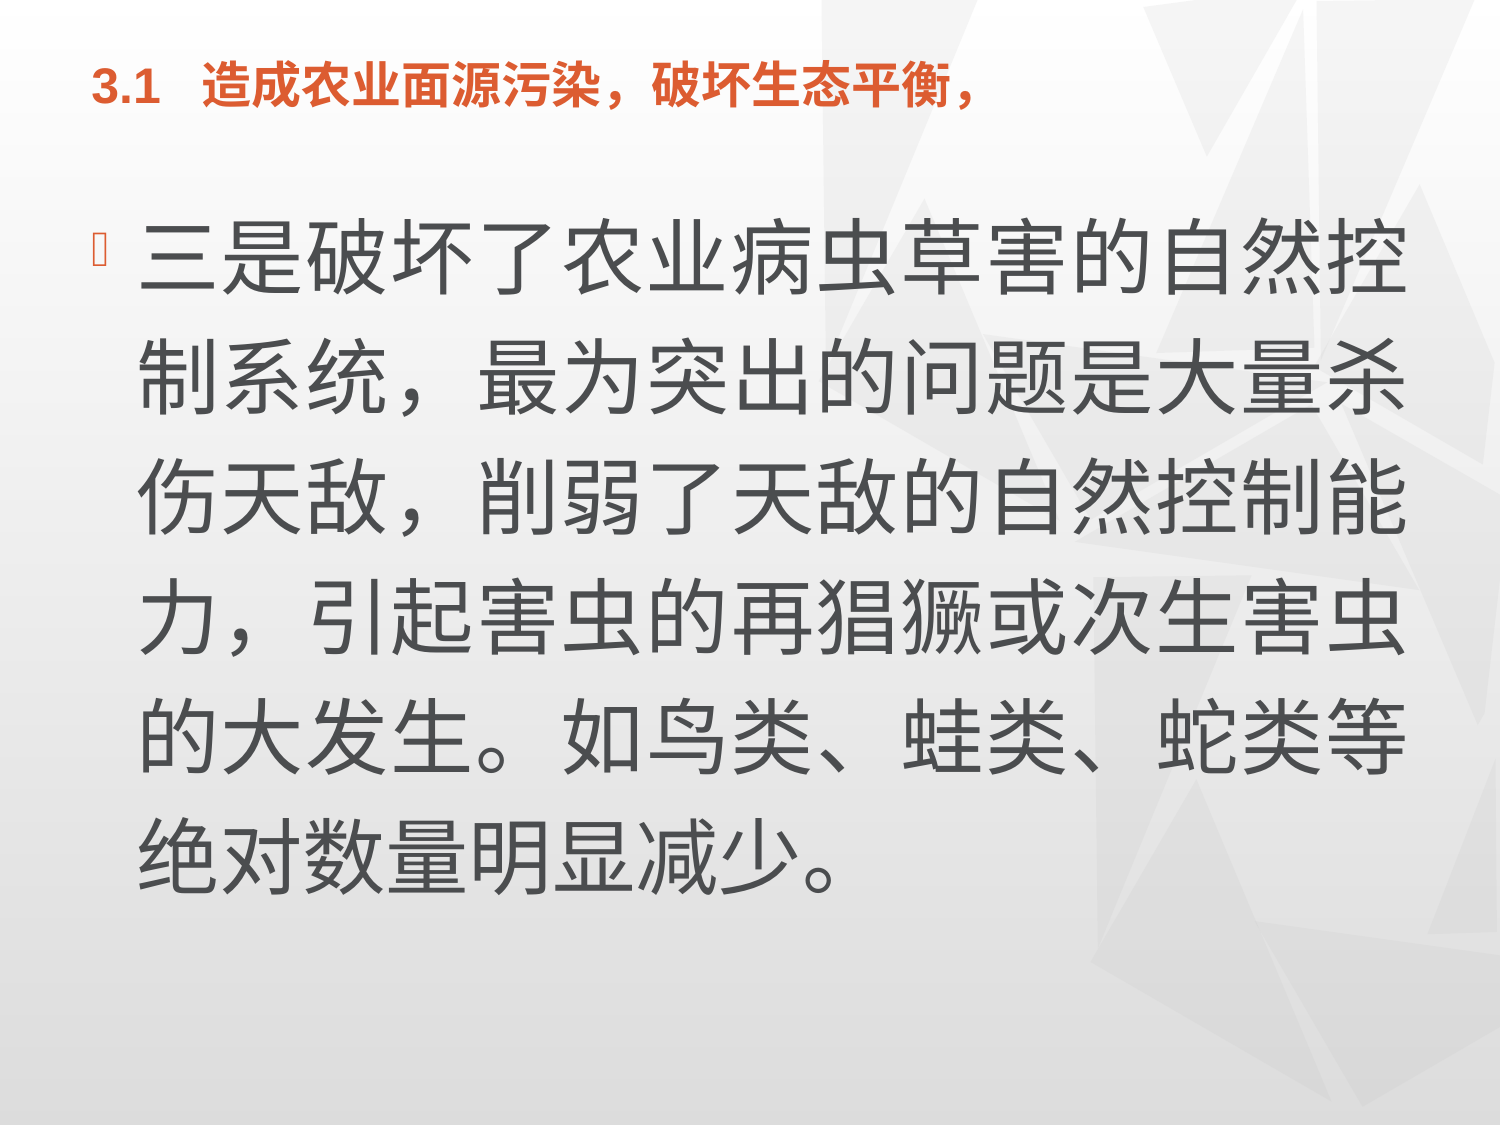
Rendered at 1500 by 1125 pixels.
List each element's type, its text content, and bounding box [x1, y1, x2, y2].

list 三是破坏了农业病虫草害的自然控制系统，最为突出的问题是大量杀伤天敌，削弱了天敌的自然控制能力，引起害虫的再猖獗或次生害虫的大发生。如鸟类、蛙类、蛇类等绝对数量明显减少。 [76, 177, 1425, 1033]
title 3.1 造成农业面源污染，破坏生态平衡， [76, 21, 1425, 153]
